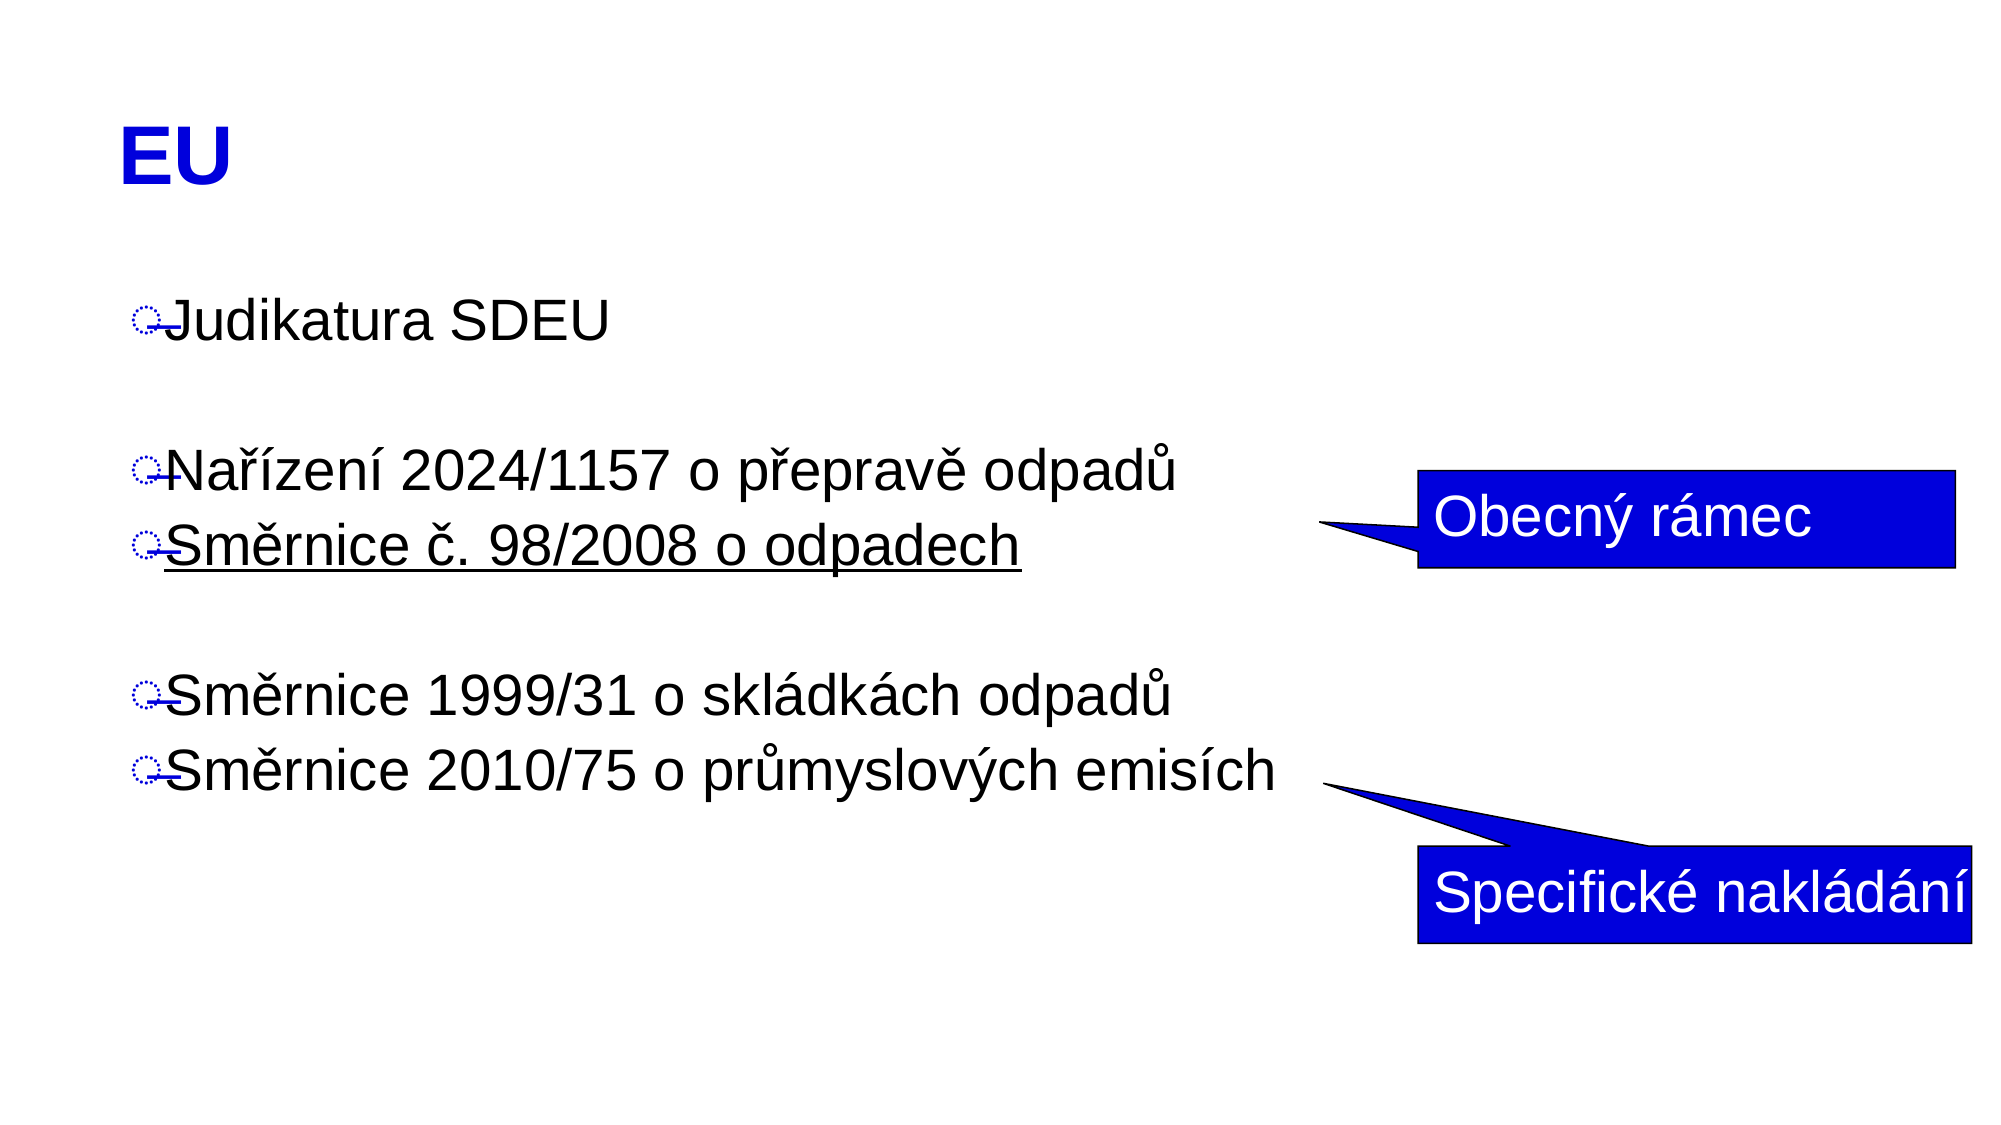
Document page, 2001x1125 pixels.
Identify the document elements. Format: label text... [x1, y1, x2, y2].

title EU [118, 118, 1883, 193]
text_box Obecný rámec [1319, 470, 1956, 568]
list Judikatura SDEU Nařízení 2024/1157 o přepravě odpadů Směrnice č. 98/2008 o odpadech Směrnice 1999/31 o skládkách odpadů Směrnice 2010/75 o průmyslových emisích [118, 277, 1883, 957]
text_box Specifické nakládání [1323, 783, 1972, 944]
